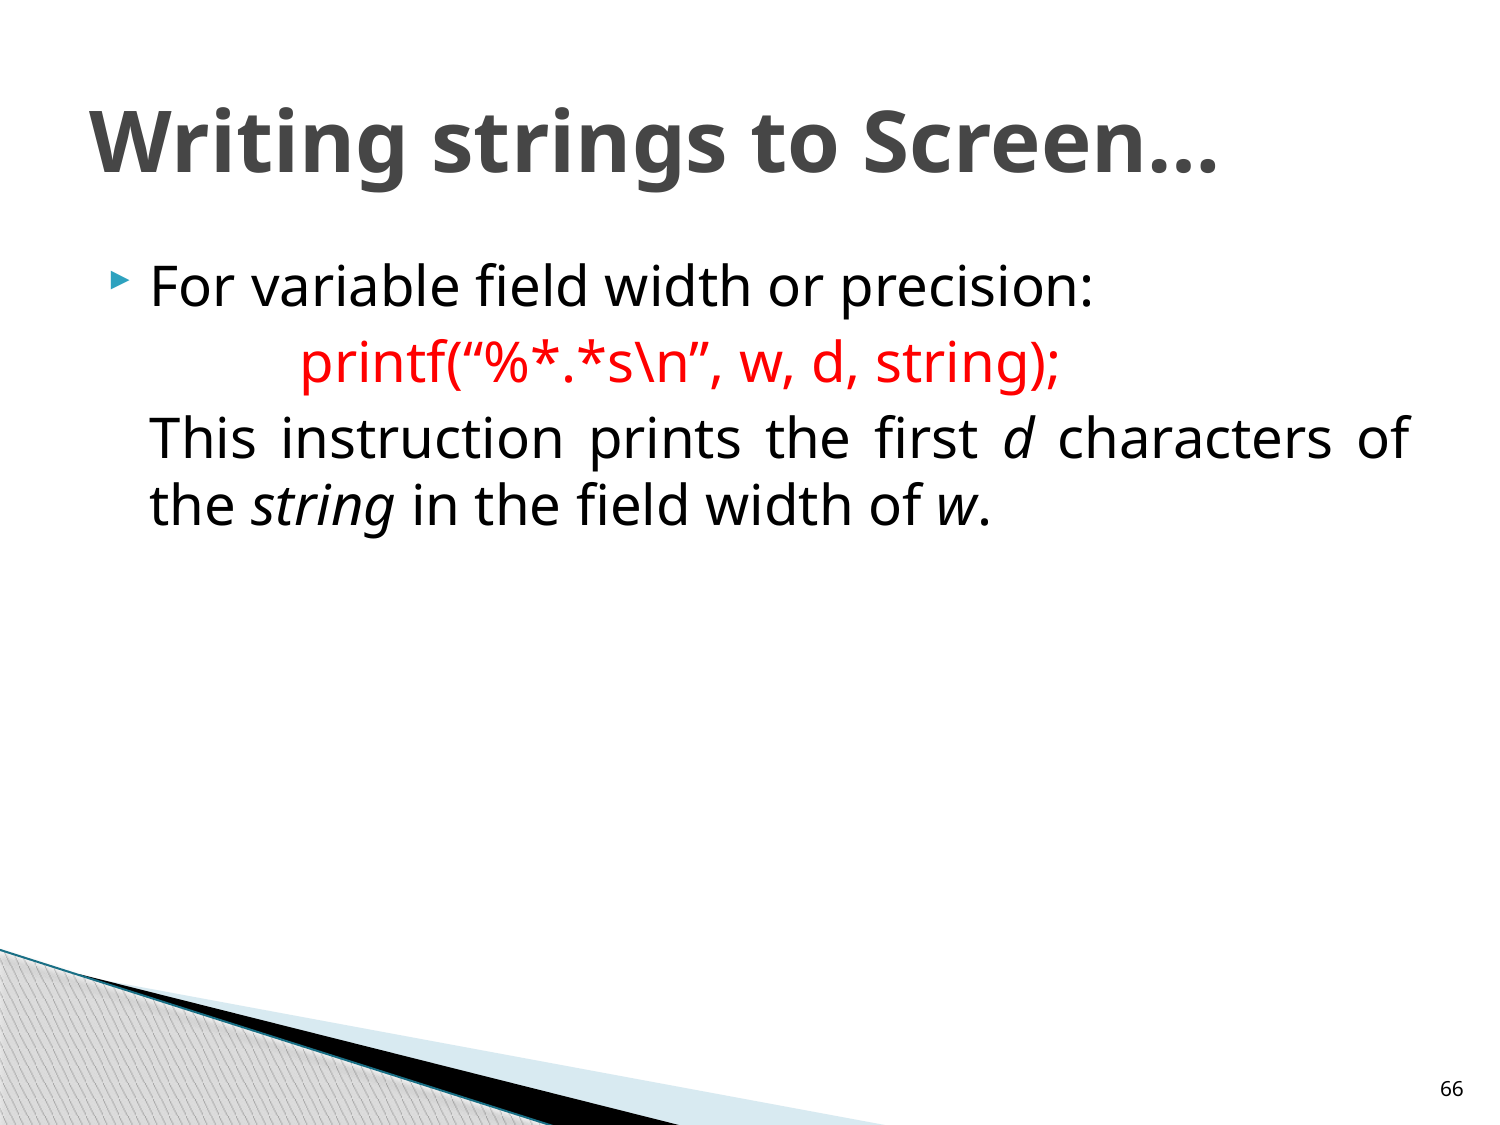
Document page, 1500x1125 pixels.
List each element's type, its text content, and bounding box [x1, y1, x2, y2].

title Writing strings to Screen… [75, 45, 1425, 233]
list For variable field width or precision: printf(“%*.*s\n”, w, d, string); This instruction prints the first d characters of the string in the field width of w. [75, 243, 1425, 986]
slide_number 66 [1418, 1051, 1479, 1112]
